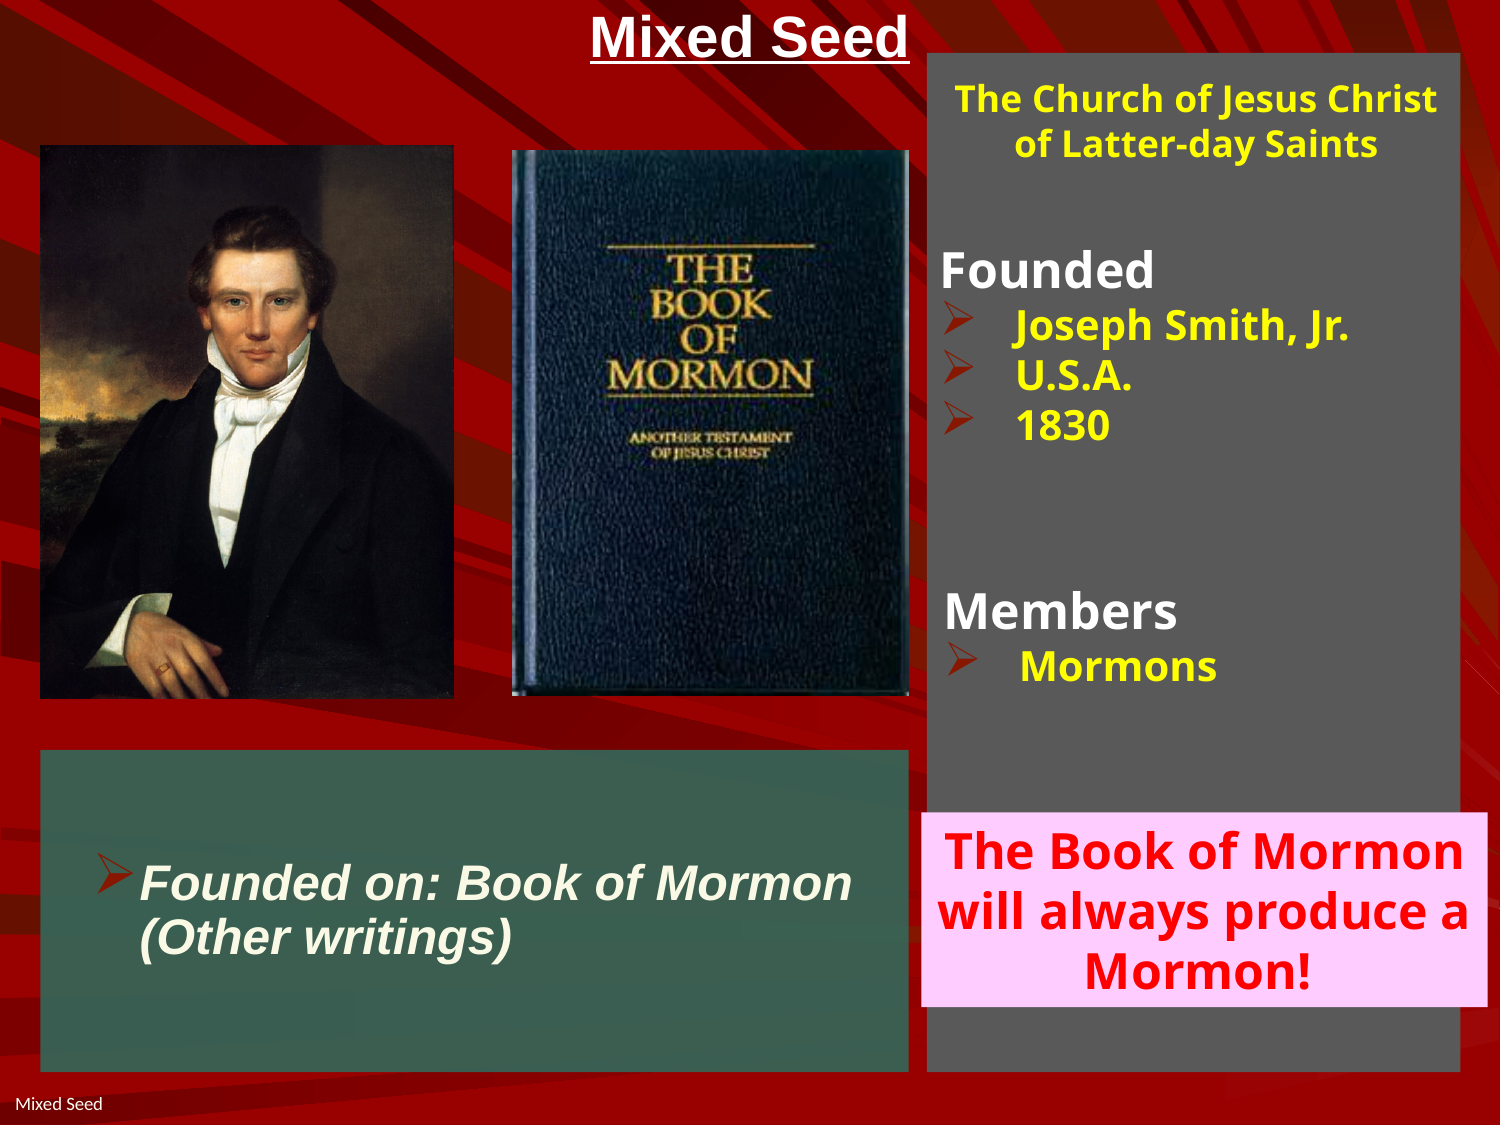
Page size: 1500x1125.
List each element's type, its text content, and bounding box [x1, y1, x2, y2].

footer Mixed Seed [0, 1080, 812, 1125]
text_box Members Mormons [929, 572, 1463, 698]
text_box The Church of Jesus Christ of Latter-day Saints [926, 79, 1467, 188]
title Mixed Seed [0, 0, 1500, 79]
picture [40, 145, 454, 699]
picture [512, 150, 909, 696]
text_box The Book of Mormon will always produce a Mormon! [921, 812, 1488, 1008]
text_box Founded Joseph Smith, Jr. U.S.A. 1830 [925, 231, 1459, 456]
text_box Founded on: Book of Mormon (Other writings) [40, 750, 909, 1072]
text_box [926, 188, 1461, 812]
text_box [926, 1008, 1461, 1073]
